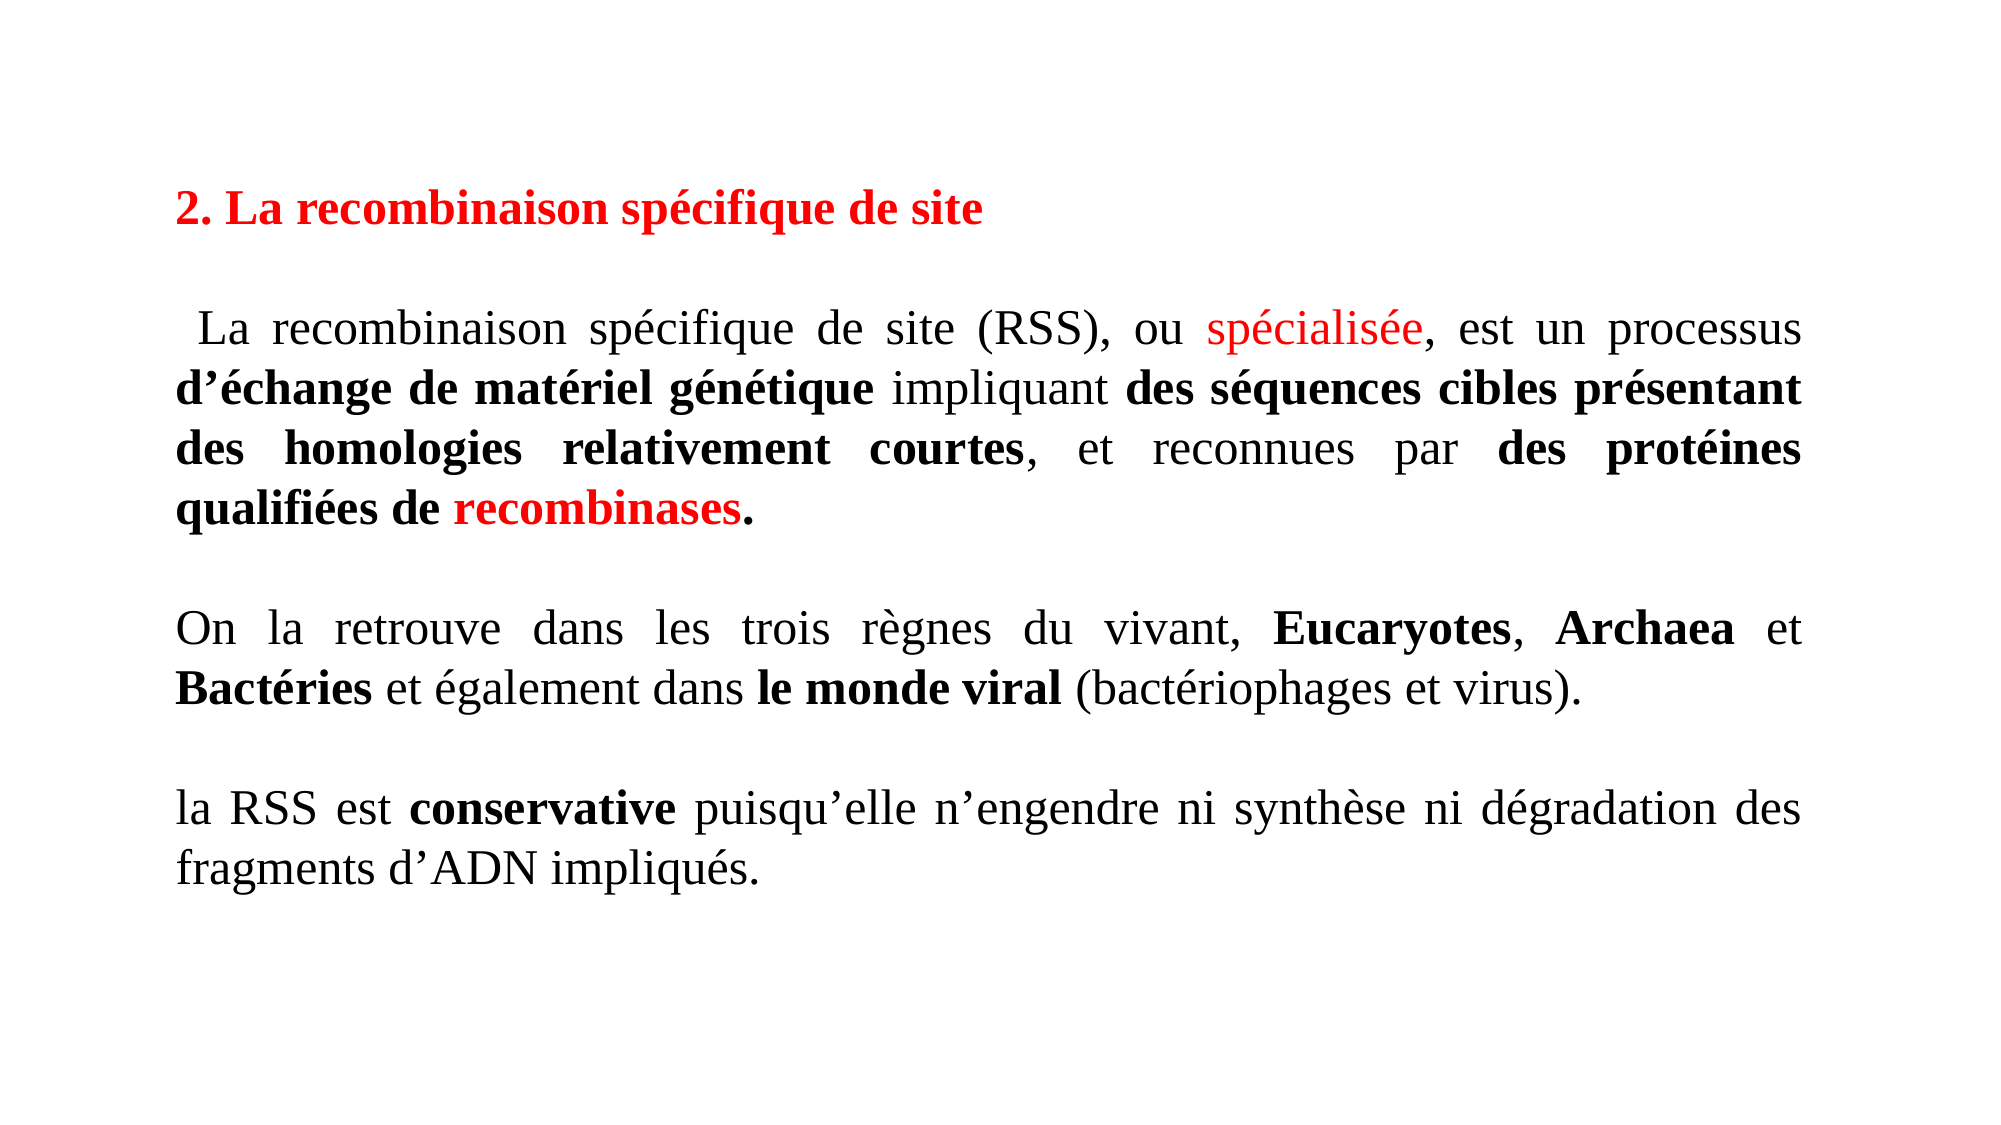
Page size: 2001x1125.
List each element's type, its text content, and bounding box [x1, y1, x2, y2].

text_box 2. La recombinaison spécifique de site La recombinaison spécifique de site (RSS), ou spécialisée, est un processus d’échange de matériel génétique impliquant des séquences cibles présentant des homologies relativement courtes, et reconnues par des protéines qualifiées de recombinases. On la retrouve dans les trois règnes du vivant, Eucaryotes, Archaea et Bactéries et également dans le monde viral (bactériophages et virus). la RSS est conservative puisqu’elle n’engendre ni synthèse ni dégradation des fragments d’ADN impliqués. [160, 166, 1818, 962]
